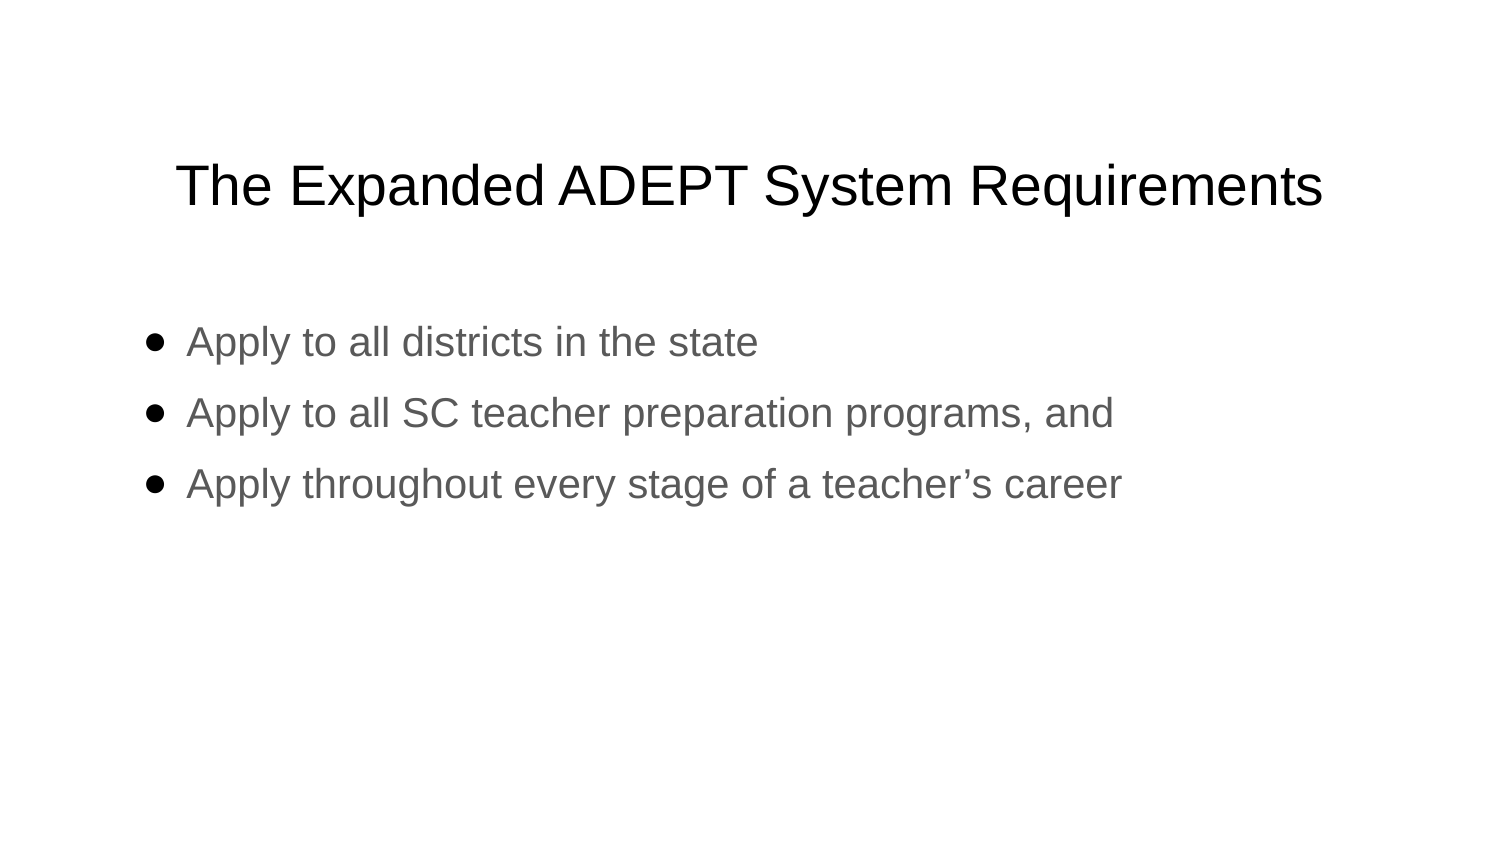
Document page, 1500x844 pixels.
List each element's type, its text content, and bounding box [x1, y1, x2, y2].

list Apply to all districts in the state Apply to all SC teacher preparation programs, and Apply throughout every stage of a teacher’s career [115, 300, 1391, 844]
title The Expanded ADEPT System Requirements [112, 112, 1388, 254]
